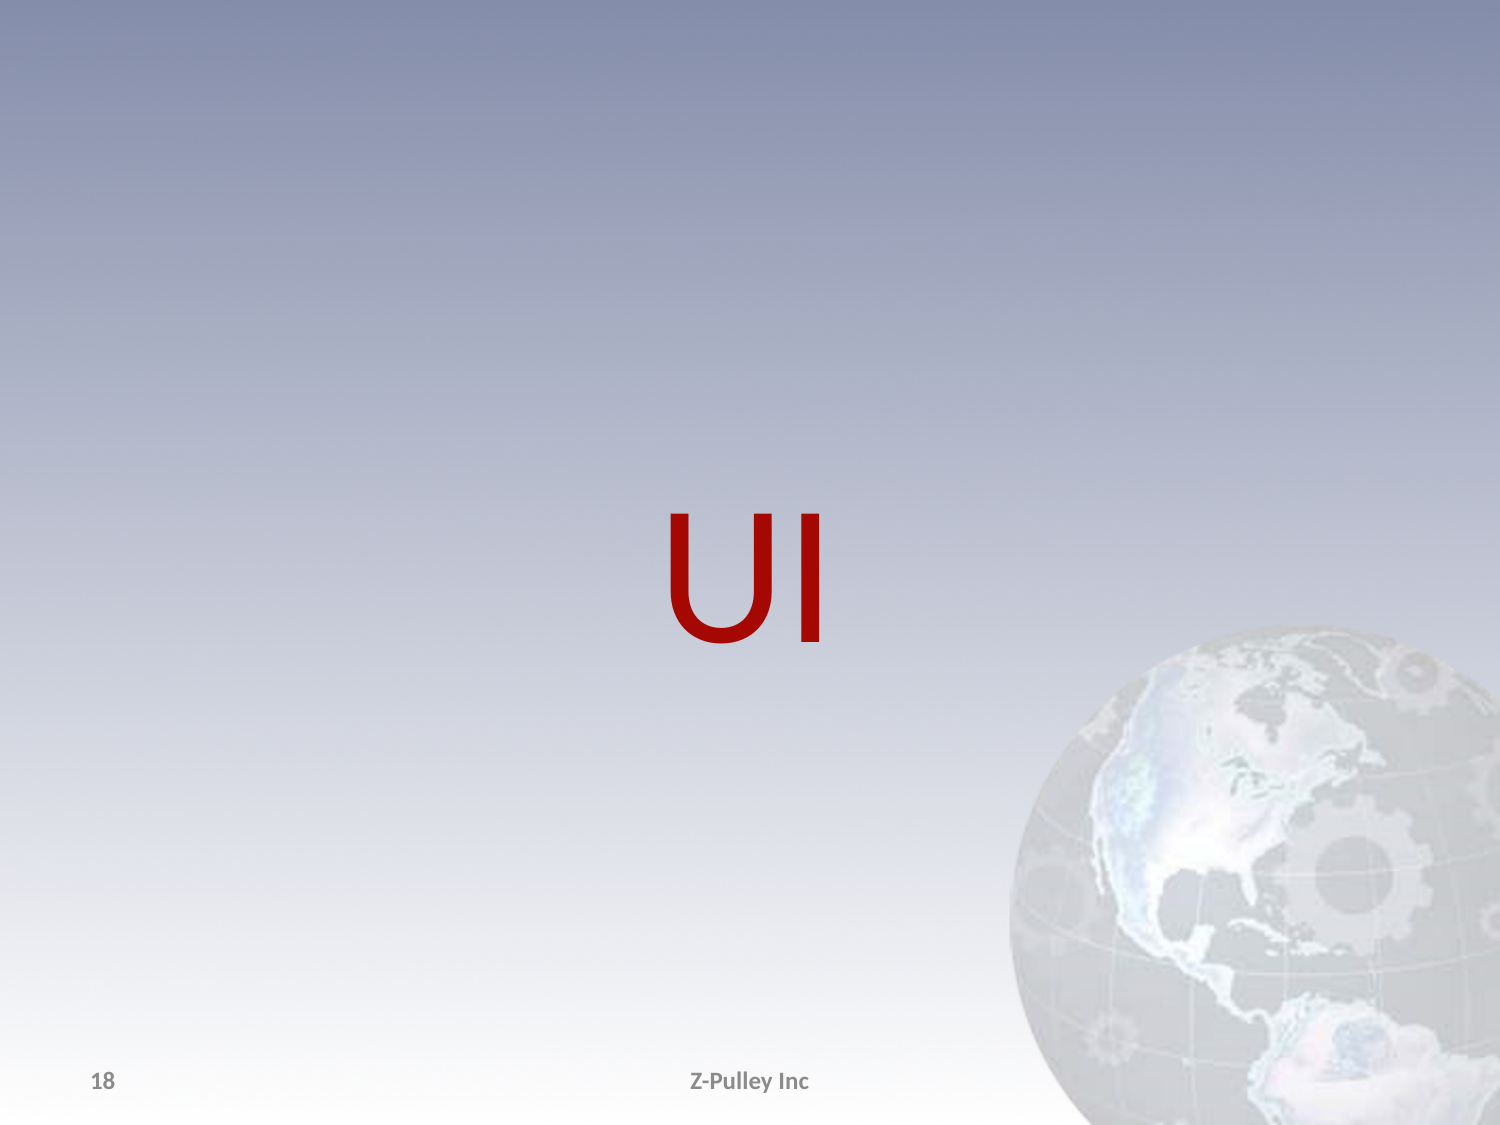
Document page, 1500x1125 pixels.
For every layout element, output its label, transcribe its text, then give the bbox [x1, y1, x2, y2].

footer Z-Pulley Inc [512, 1050, 988, 1110]
picture [0, 0, 1500, 1125]
slide_number 18 [75, 1050, 425, 1110]
text_box UI [74, 314, 1425, 811]
